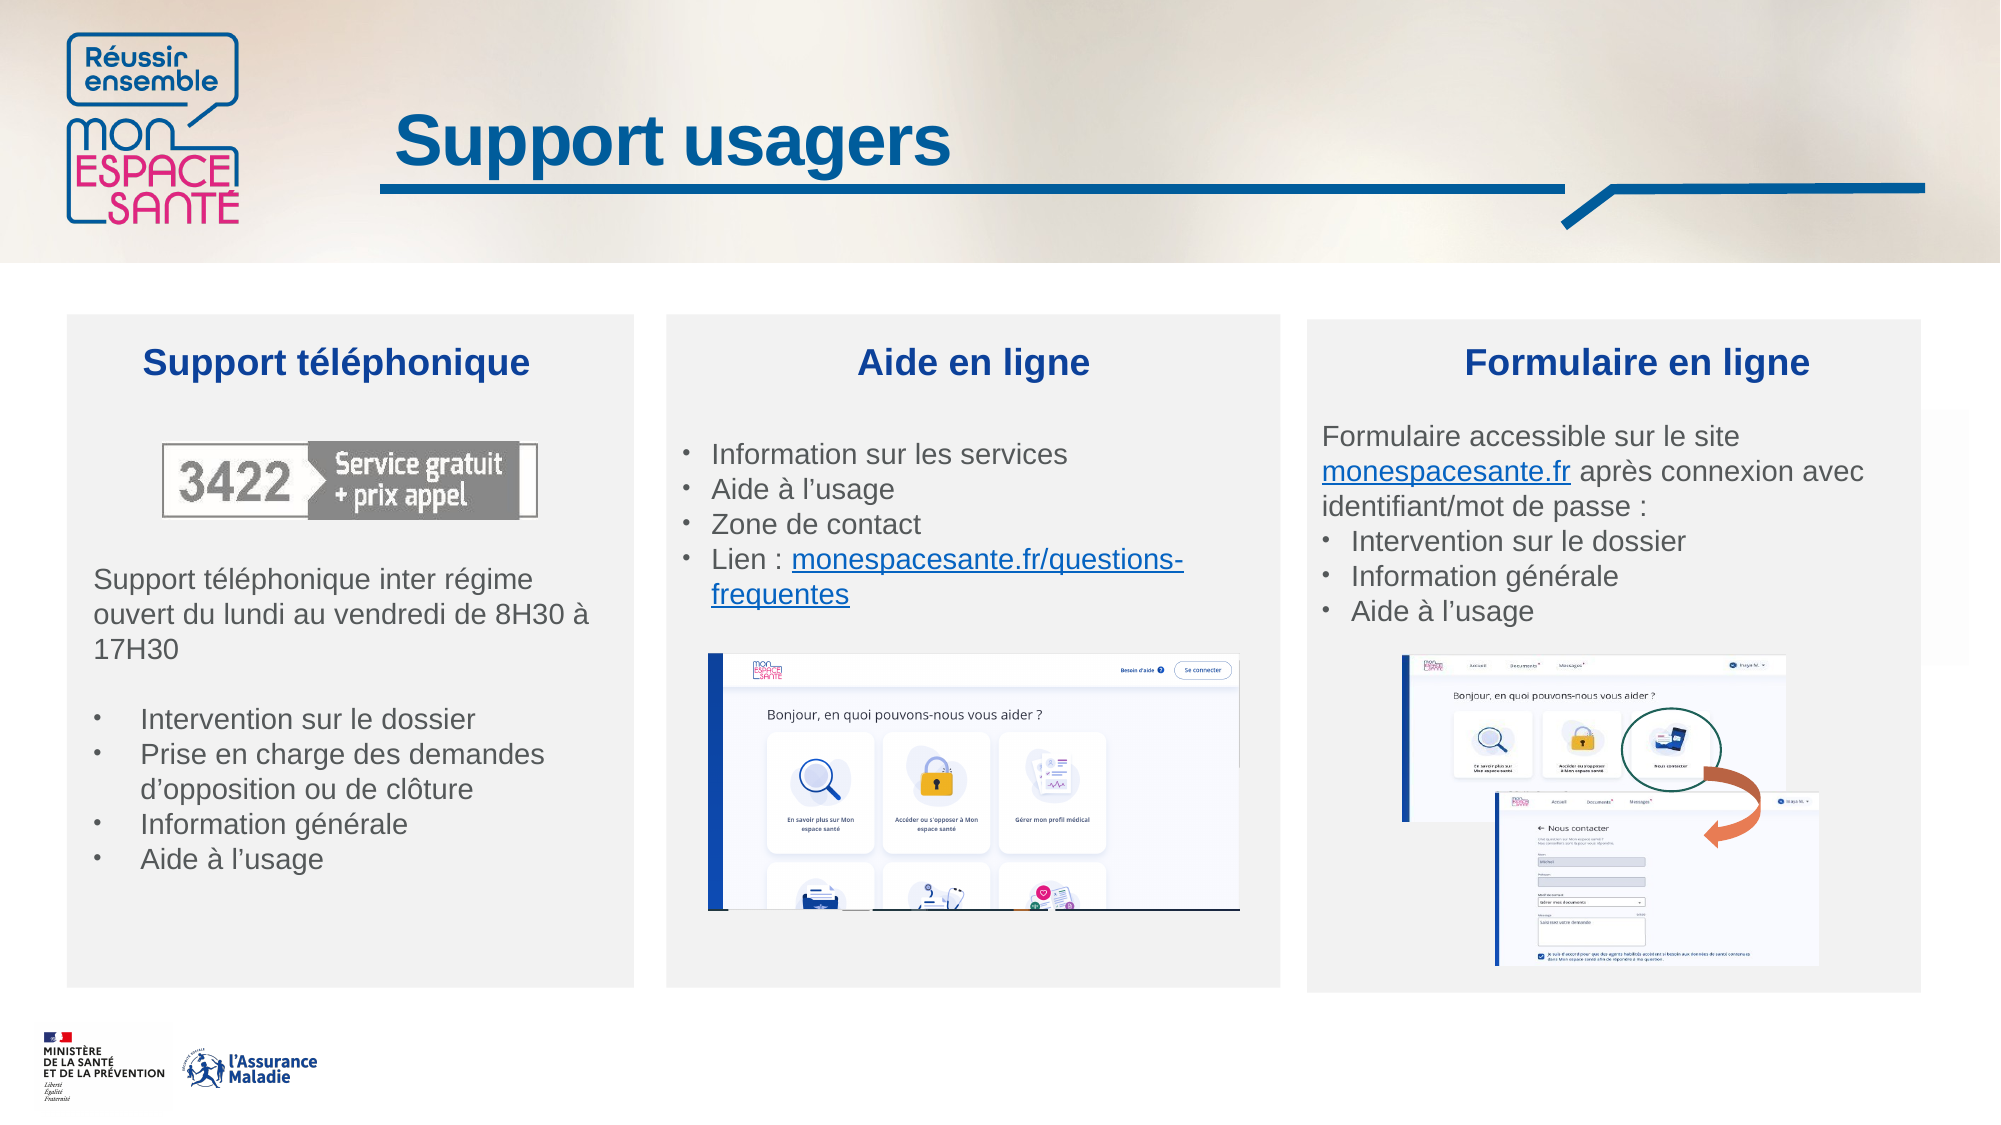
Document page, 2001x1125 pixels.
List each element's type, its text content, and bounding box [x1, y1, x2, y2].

picture [162, 441, 538, 520]
text_box Support téléphonique [128, 330, 573, 390]
picture [182, 1048, 317, 1088]
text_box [1402, 654, 1819, 966]
text_box Formulaire accessible sur le site monespacesante.fr après connexion avec identifiant/mot de passe : Intervention sur le dossier Information générale Aide à l’usage [1306, 409, 1970, 666]
text_box [1306, 318, 1922, 409]
picture [708, 653, 1240, 911]
text_box [1306, 666, 1922, 994]
text_box [66, 313, 635, 989]
title Support usagers [379, 2, 1526, 189]
text_box Support téléphonique inter régime ouvert du lundi au vendredi de 8H30 à 17H30 Intervention sur le dossier Prise en charge des demandes d’opposition ou de clôture Information générale Aide à l’usage [78, 552, 623, 882]
picture [0, 0, 2000, 263]
text_box Information sur les services Aide à l’usage Zone de contact Lien : monespacesante.fr/questions-frequentes [667, 427, 1281, 575]
text_box Aide en ligne [751, 330, 1197, 390]
picture [34, 1022, 173, 1117]
text_box Formulaire en ligne [1449, 330, 1826, 390]
text_box [665, 313, 1281, 989]
